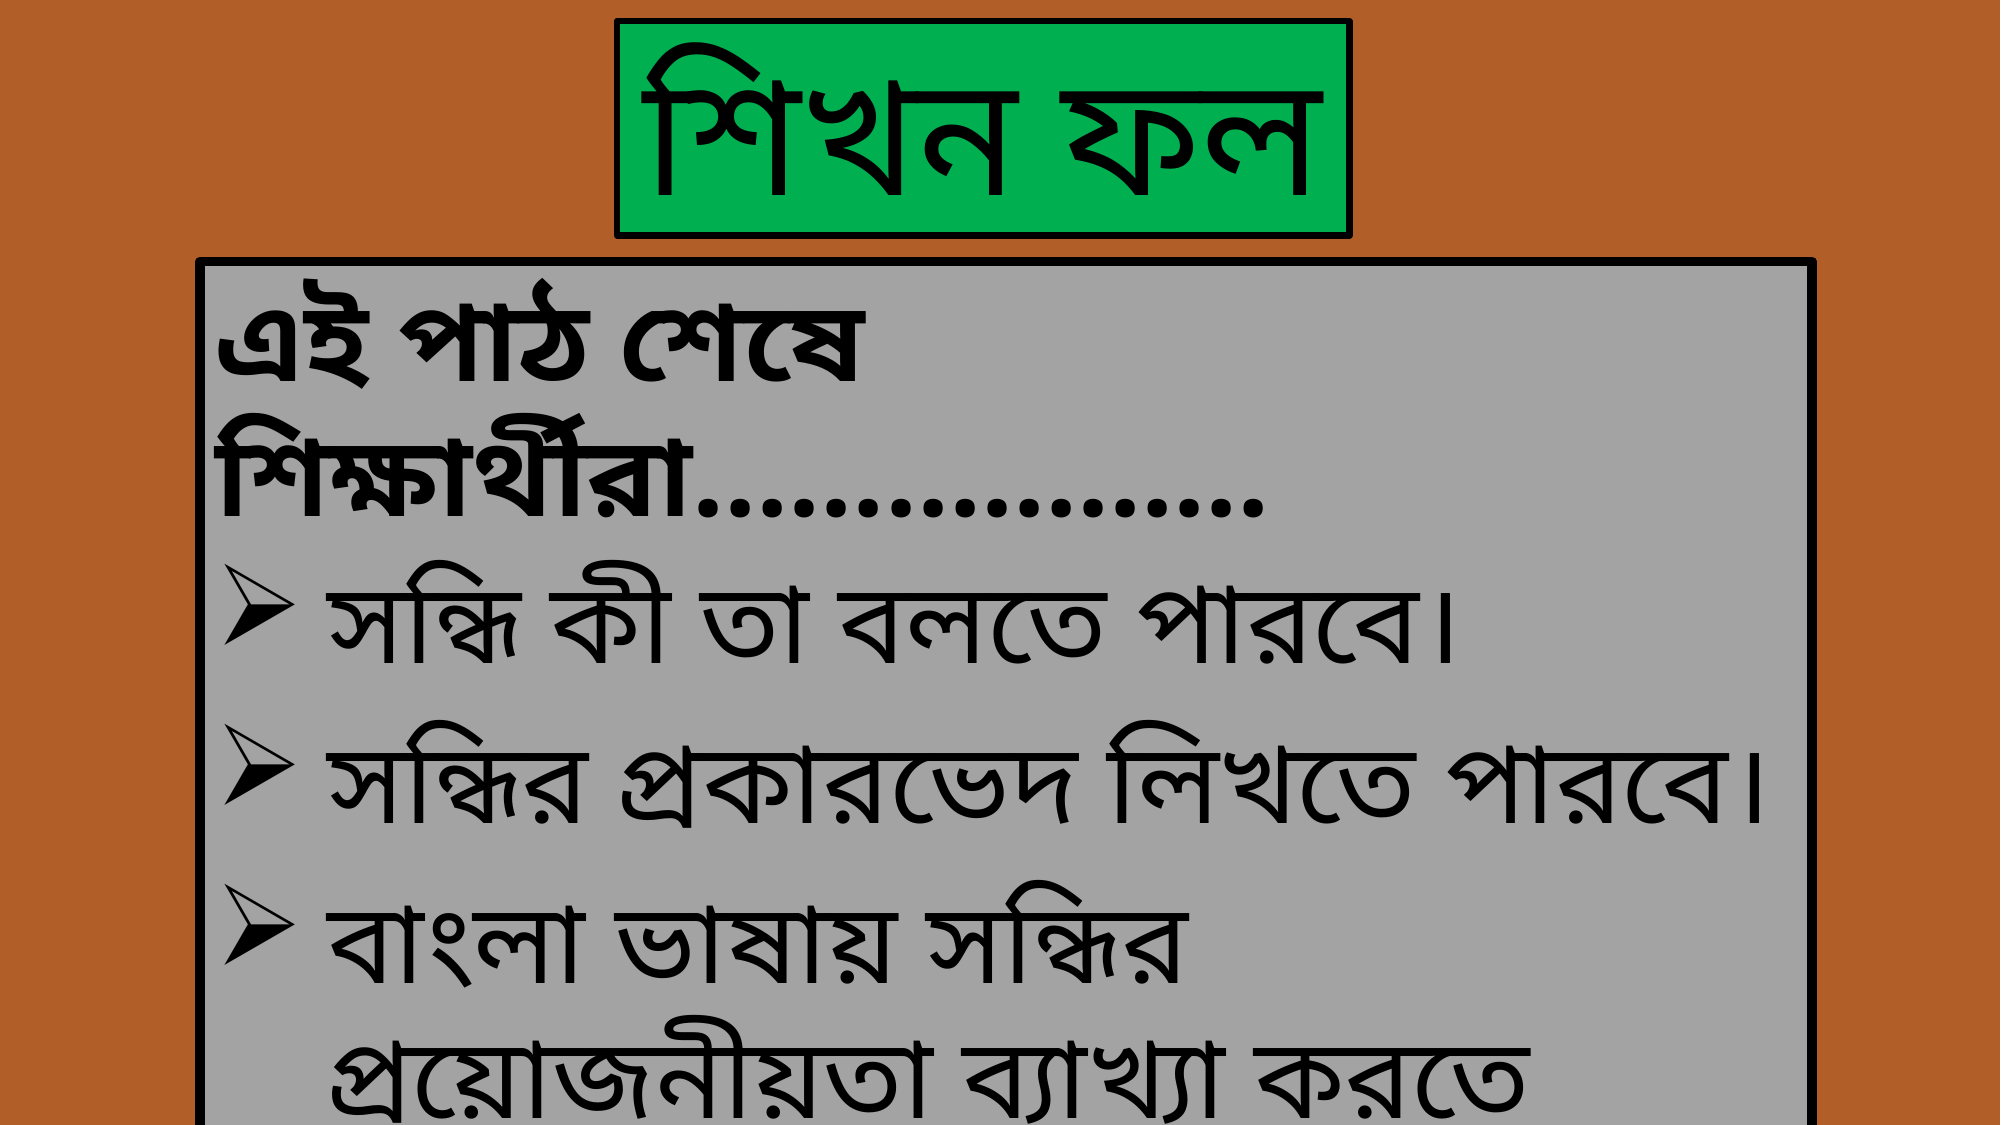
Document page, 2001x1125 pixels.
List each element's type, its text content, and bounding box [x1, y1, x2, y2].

text_box [0, 0, 2000, 1125]
text_box এই পাঠ শেষে শিক্ষার্থীরা……………… সন্ধি কী তা বলতে পারবে। সন্ধির প্রকারভেদ লিখতে পারবে। বাংলা ভাষায় সন্ধির প্রয়োজনীয়তা ব্যাখ্যা করতে পারবে। [200, 261, 1813, 1125]
text_box শিখন ফল [617, 20, 1350, 236]
